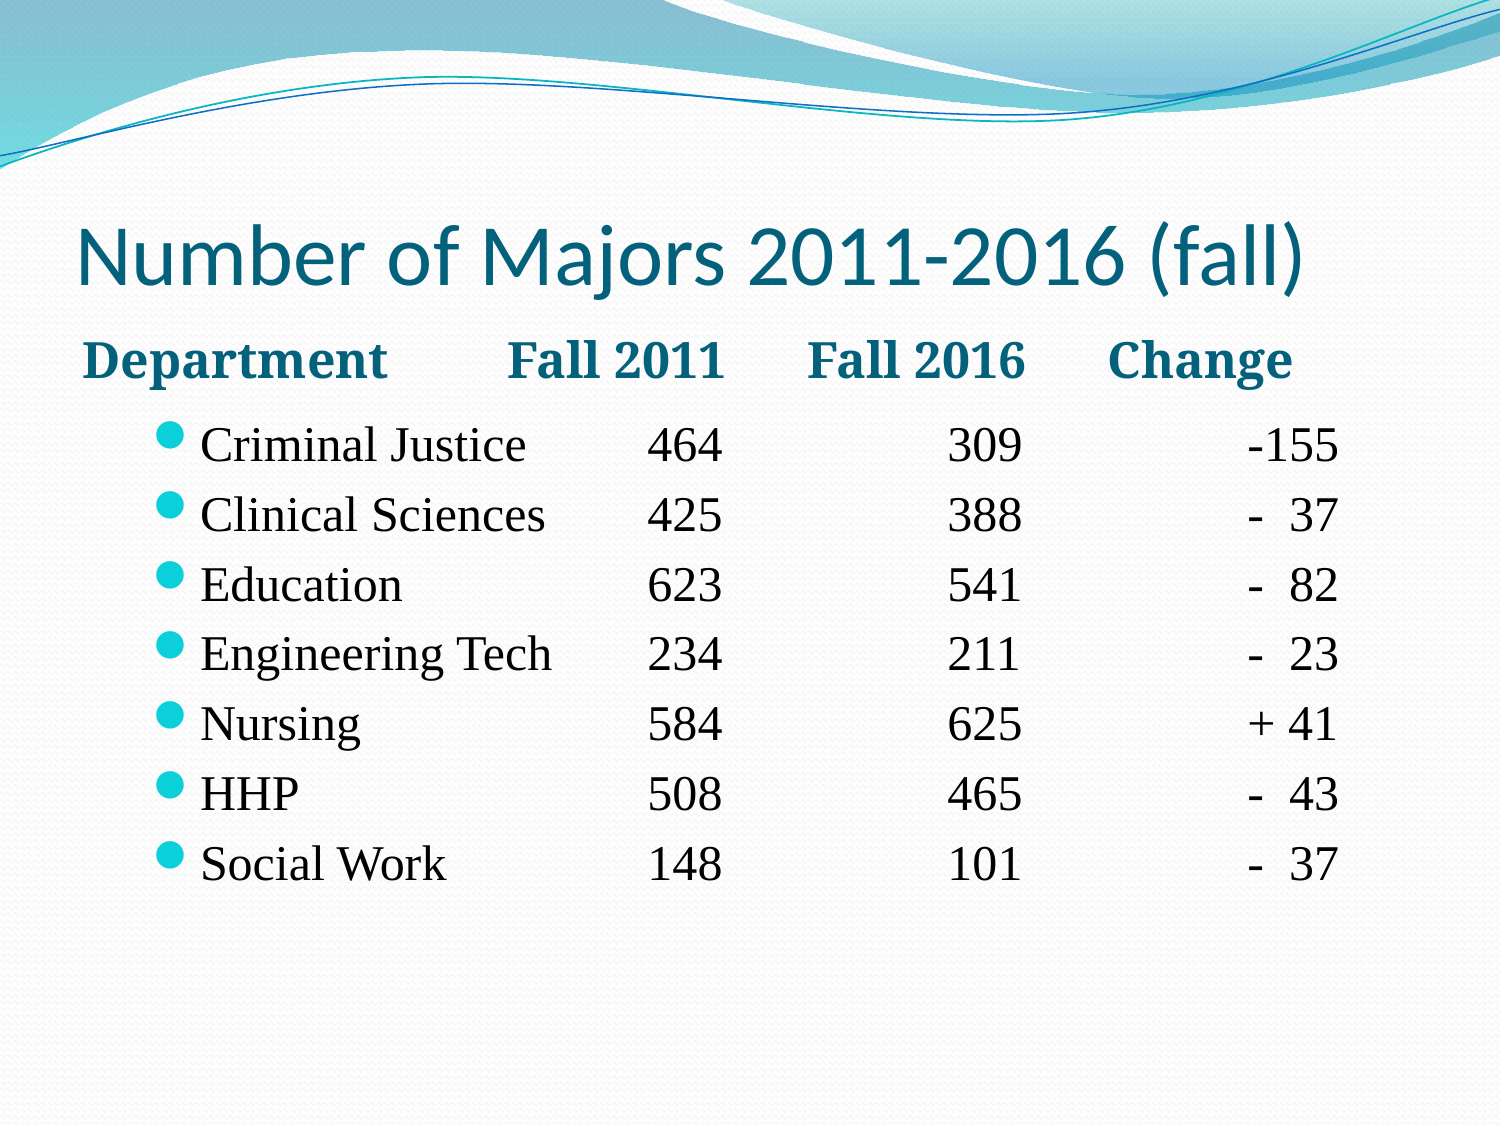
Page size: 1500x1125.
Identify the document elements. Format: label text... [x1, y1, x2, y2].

title Number of Majors 2011-2016 (fall) [75, 115, 1425, 303]
list Fall 2011 Fall 2016 Change [500, 305, 1425, 410]
list Criminal Justice 464 309 -155 Clinical Sciences 425 388 - 37 Education 623 541 - 82 Engineering Tech 234 211 - 23 Nursing 584 625 + 41 HHP 508 465 - 43 Social Work 148 101 - 37 [137, 410, 1500, 1016]
list Department [75, 304, 738, 413]
